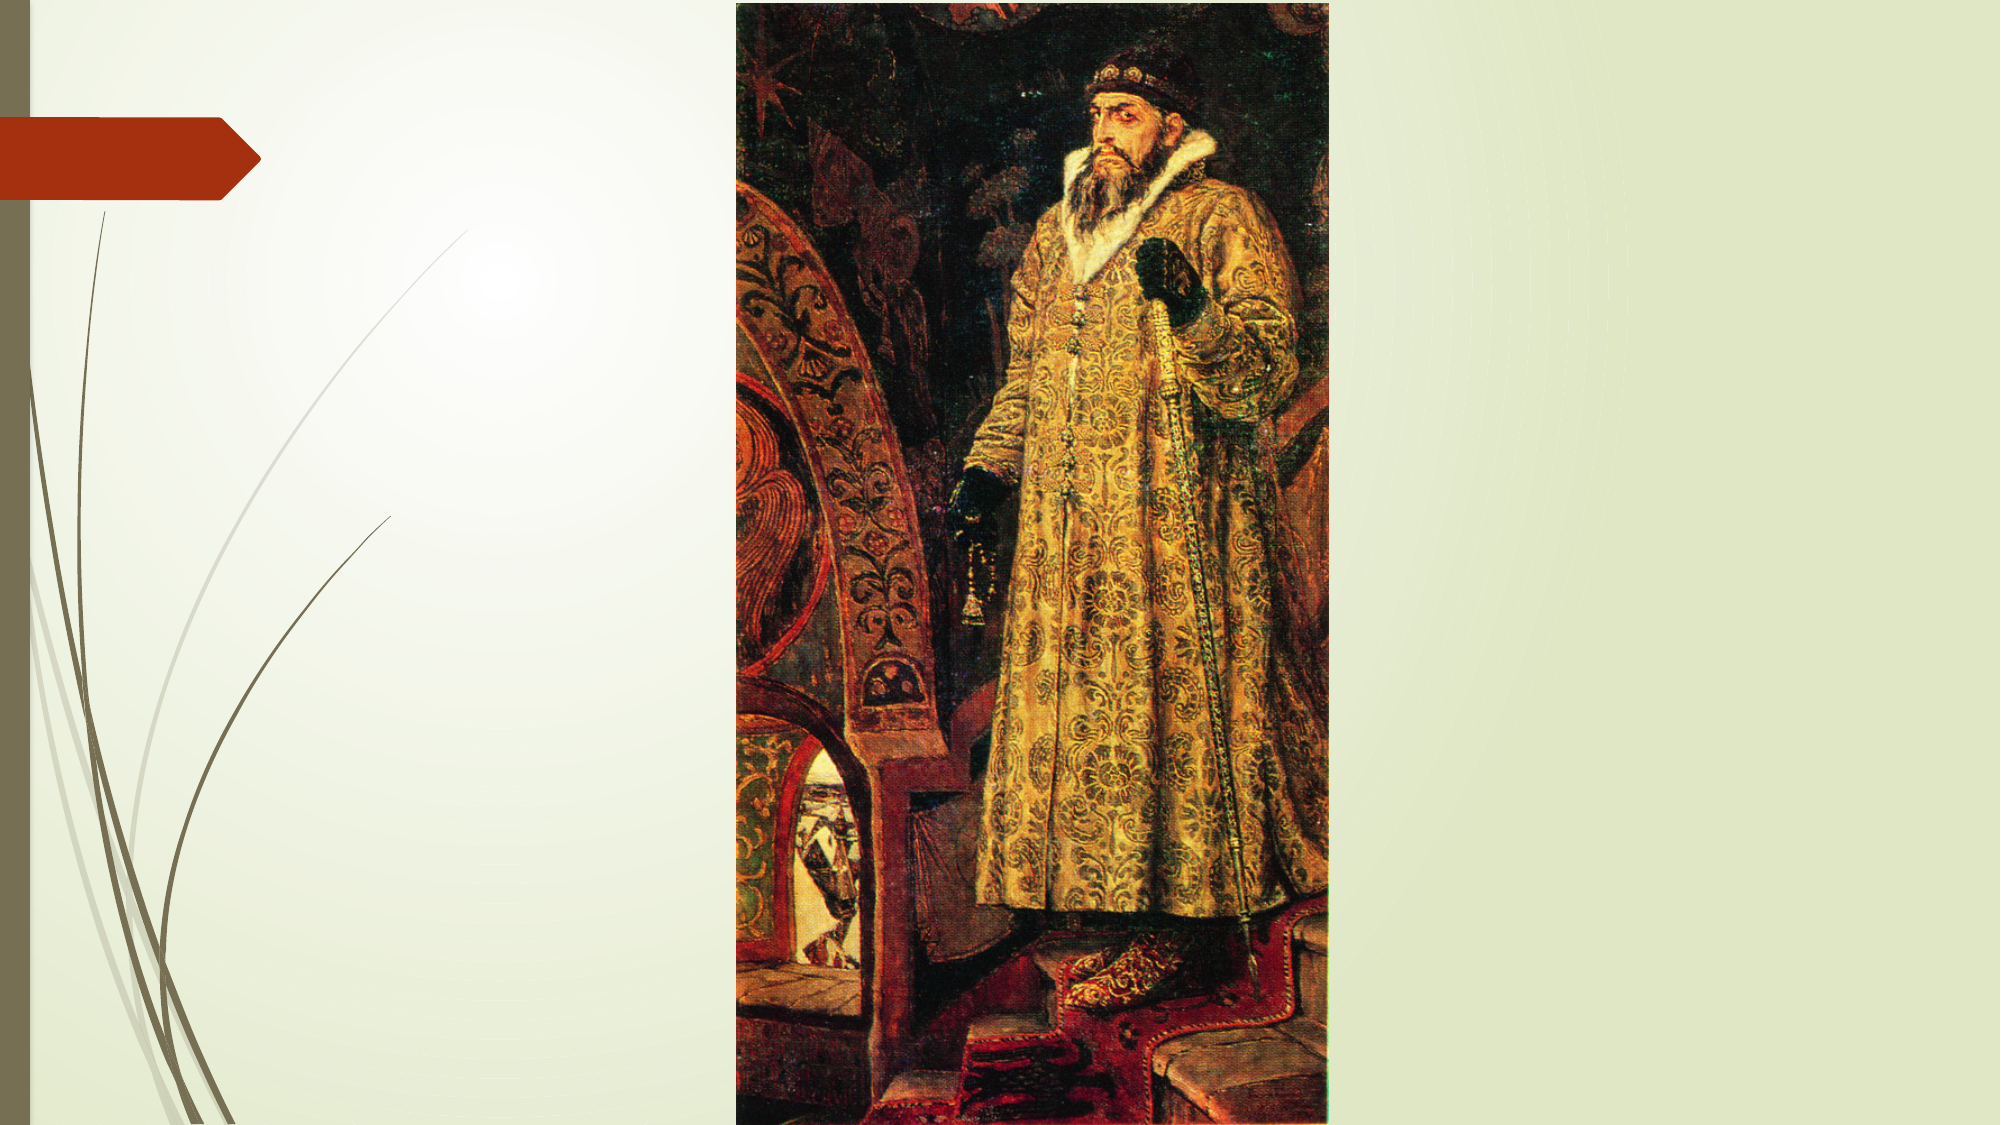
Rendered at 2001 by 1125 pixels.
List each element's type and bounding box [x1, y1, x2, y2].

list [736, 3, 1330, 1125]
